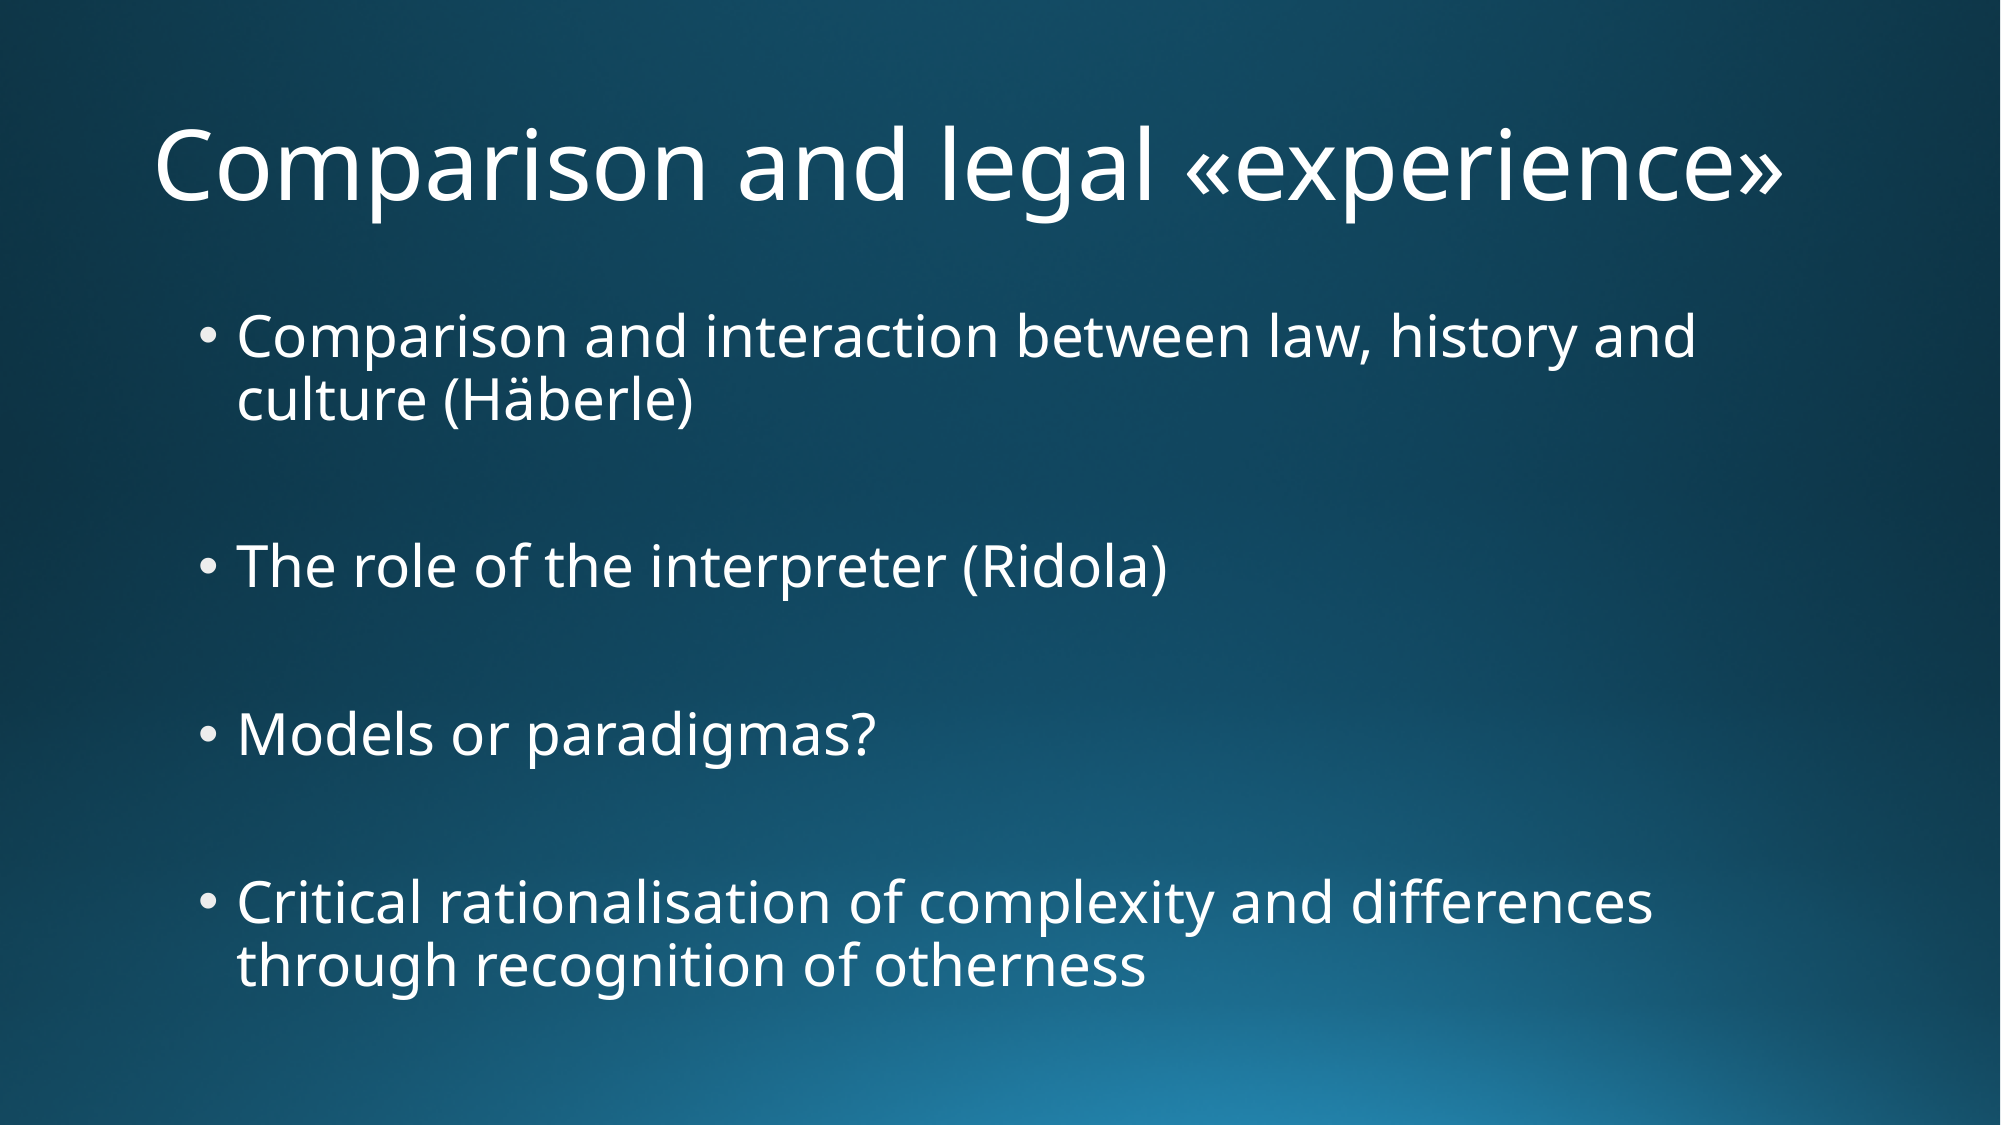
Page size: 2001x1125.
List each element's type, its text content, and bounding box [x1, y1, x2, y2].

title Comparison and legal «experience» [137, 59, 1863, 278]
list Comparison and interaction between law, history and culture (Häberle) The role of the interpreter (Ridola) Models or paradigmas? Critical rationalisation of complexity and differences through recognition of otherness [183, 299, 1863, 1014]
picture [0, 0, 2001, 1125]
